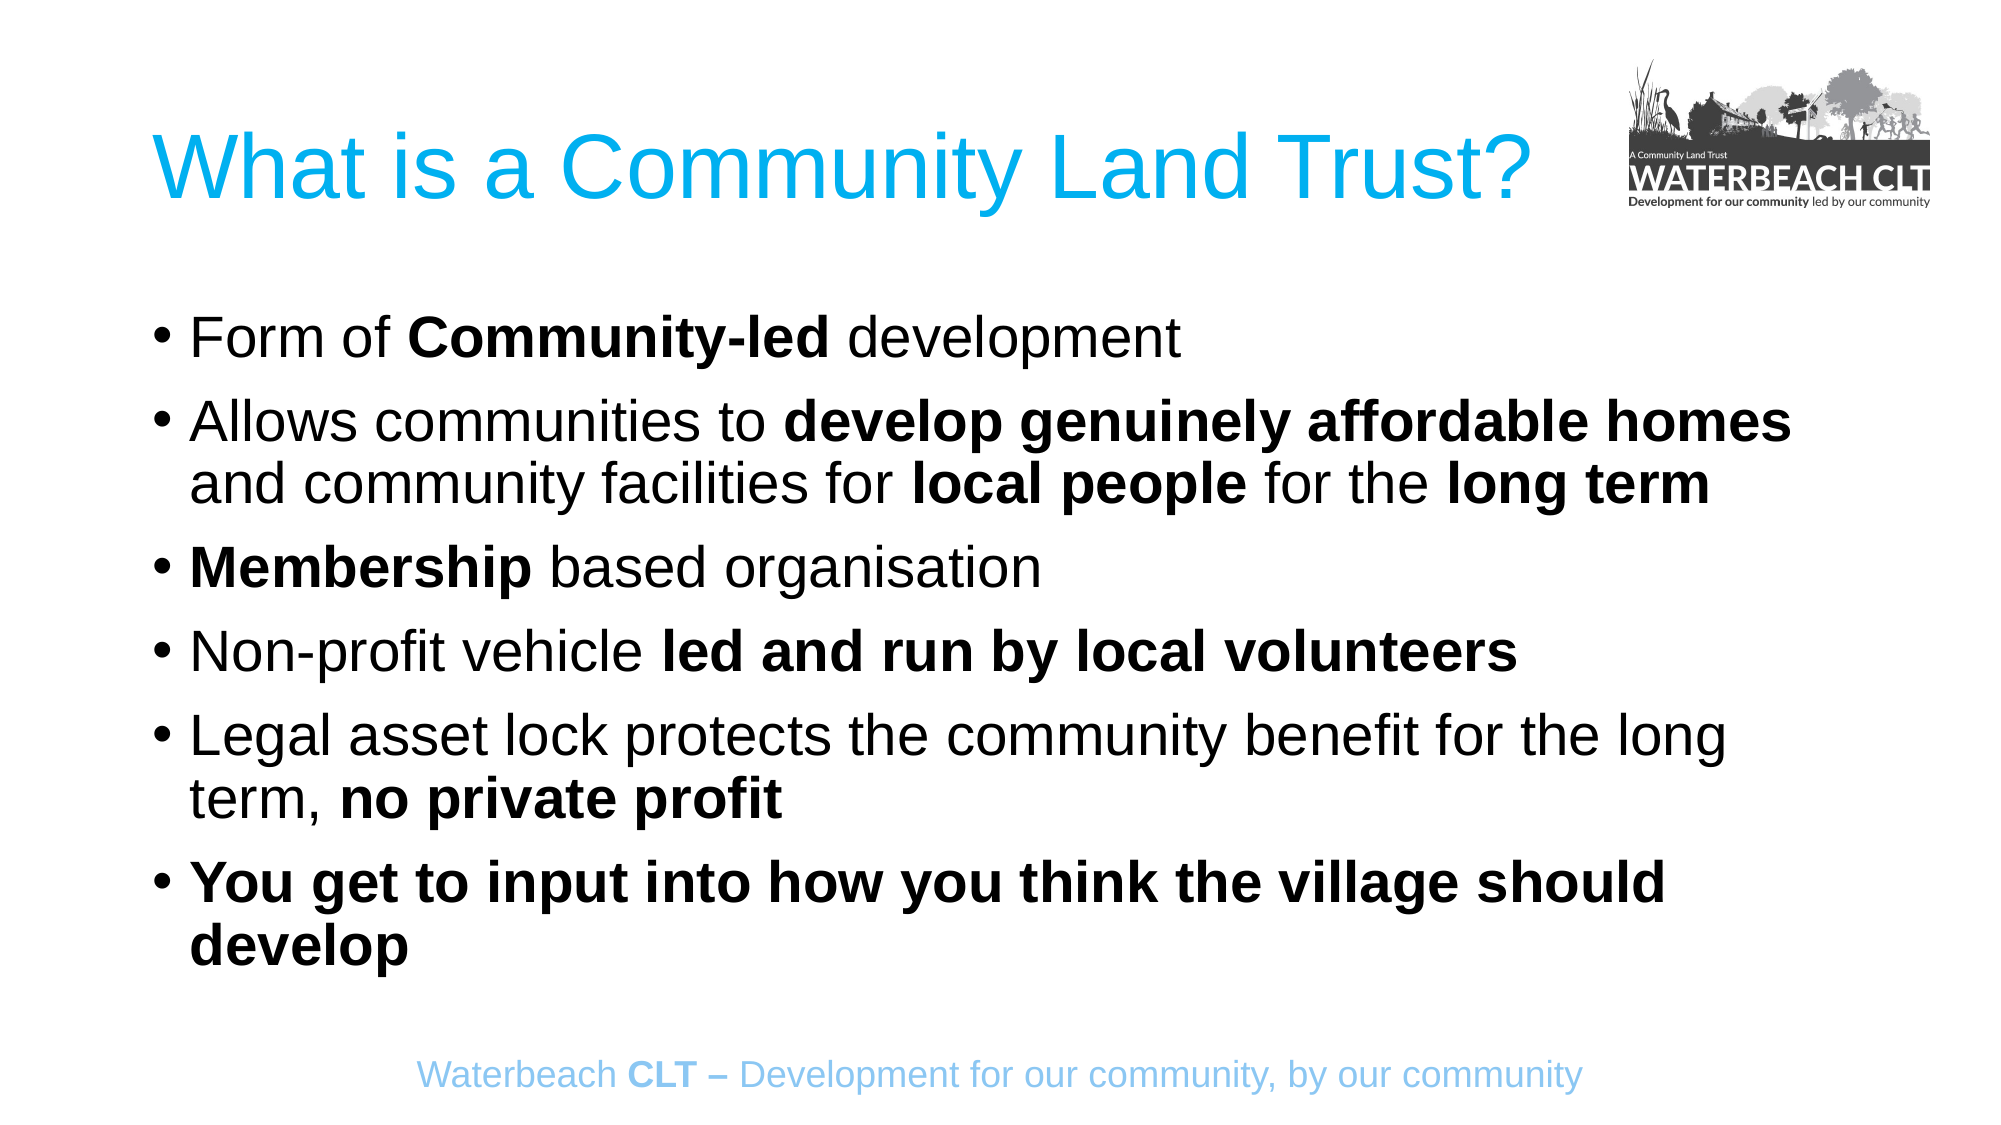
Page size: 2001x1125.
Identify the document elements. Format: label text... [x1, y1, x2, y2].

footer Waterbeach CLT – Development for our community, by our community [137, 1042, 1863, 1103]
list Form of Community-led development Allows communities to develop genuinely affordable homes and community facilities for local people for the long term Membership based organisation Non-profit vehicle led and run by local volunteers Legal asset lock protects the community benefit for the long term, no private profit You get to input into how you think the village should develop [137, 299, 1863, 1014]
picture [1863, 59, 1930, 208]
title What is a Community Land Trust? [137, 59, 1863, 278]
